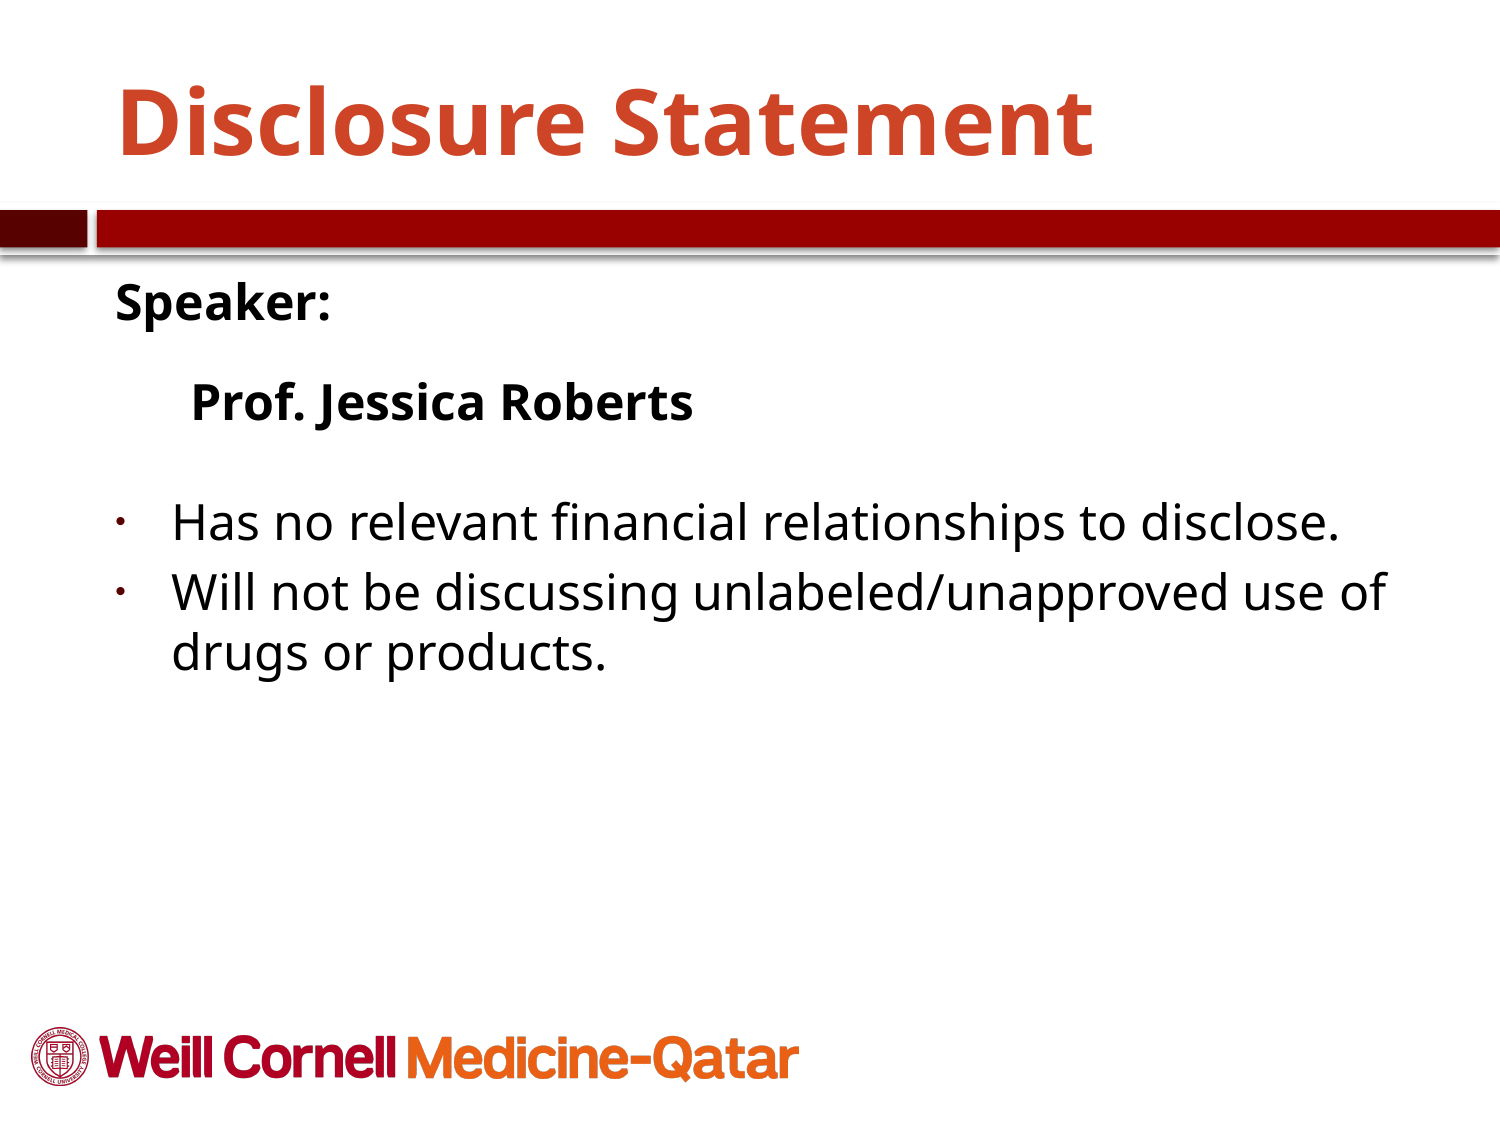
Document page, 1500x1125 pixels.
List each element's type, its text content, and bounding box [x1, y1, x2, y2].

list Speaker: Prof. Jessica Roberts Has no relevant financial relationships to disclose. Will not be discussing unlabeled/unapproved use of drugs or products. [100, 262, 1438, 1000]
picture [30, 1027, 800, 1086]
title Disclosure Statement [100, 37, 1438, 200]
